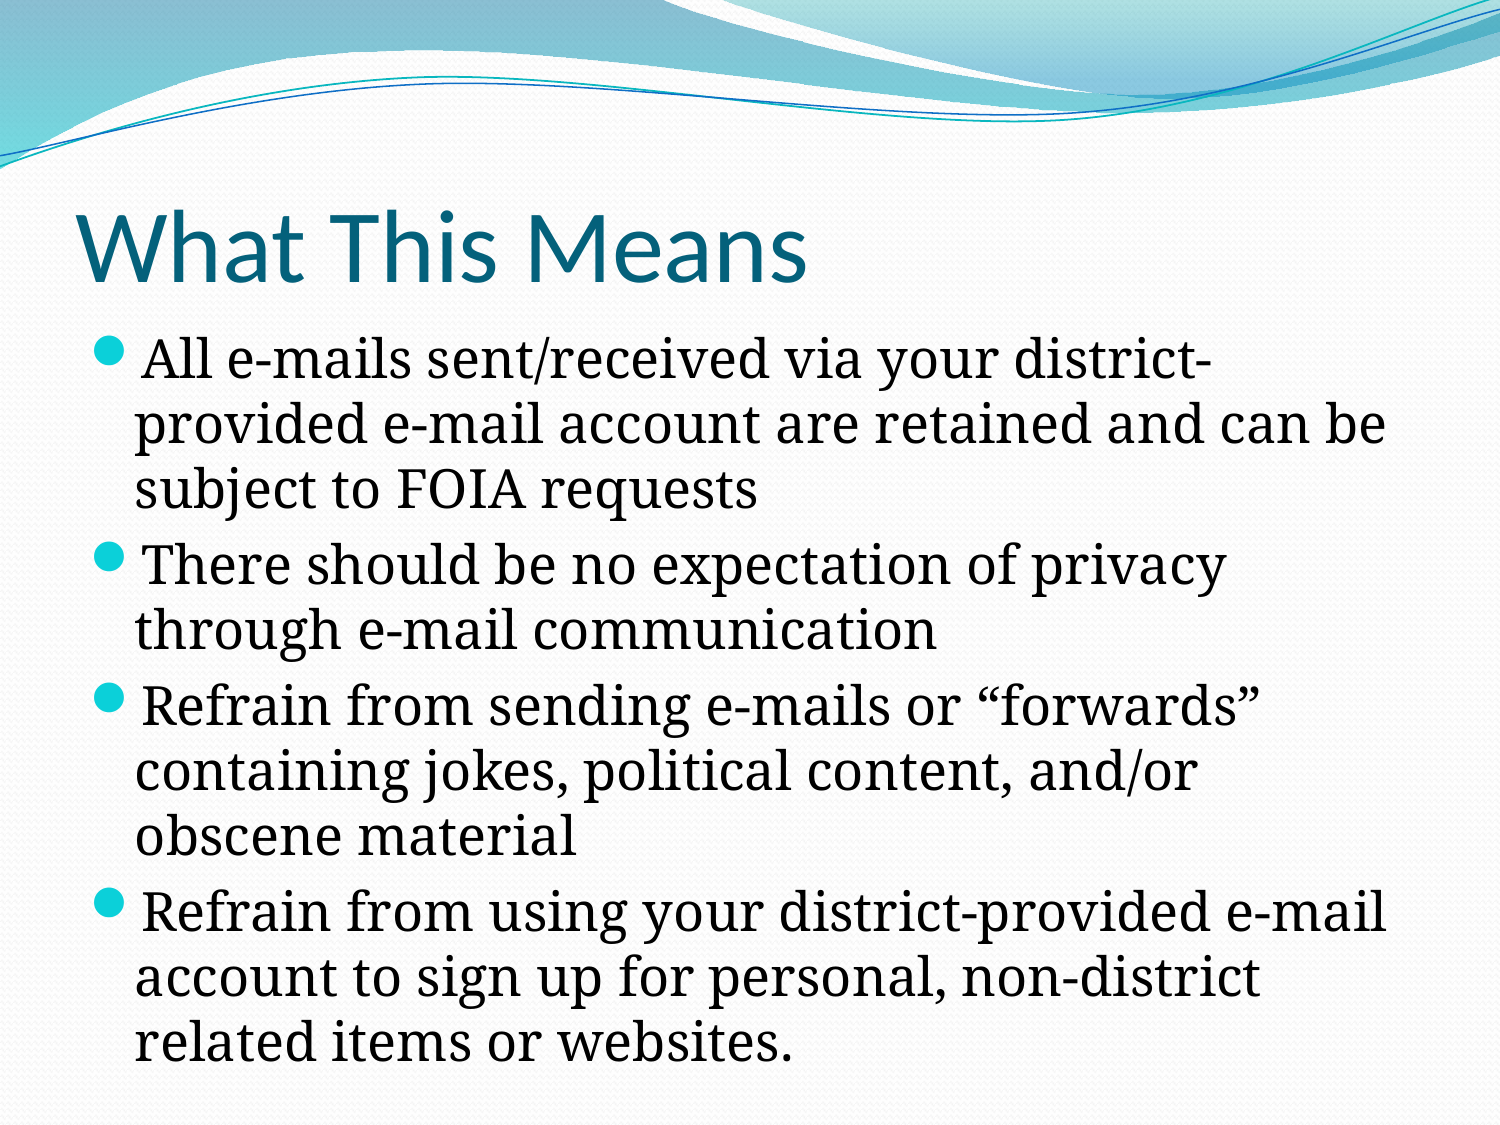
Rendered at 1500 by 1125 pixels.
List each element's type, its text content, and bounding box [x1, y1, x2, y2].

list All e-mails sent/received via your district-provided e-mail account are retained and can be subject to FOIA requests There should be no expectation of privacy through e-mail communication Refrain from sending e-mails or “forwards” containing jokes, political content, and/or obscene material Refrain from using your district-provided e-mail account to sign up for personal, non-district related items or websites. [75, 317, 1425, 1038]
title What This Means [75, 115, 1425, 303]
